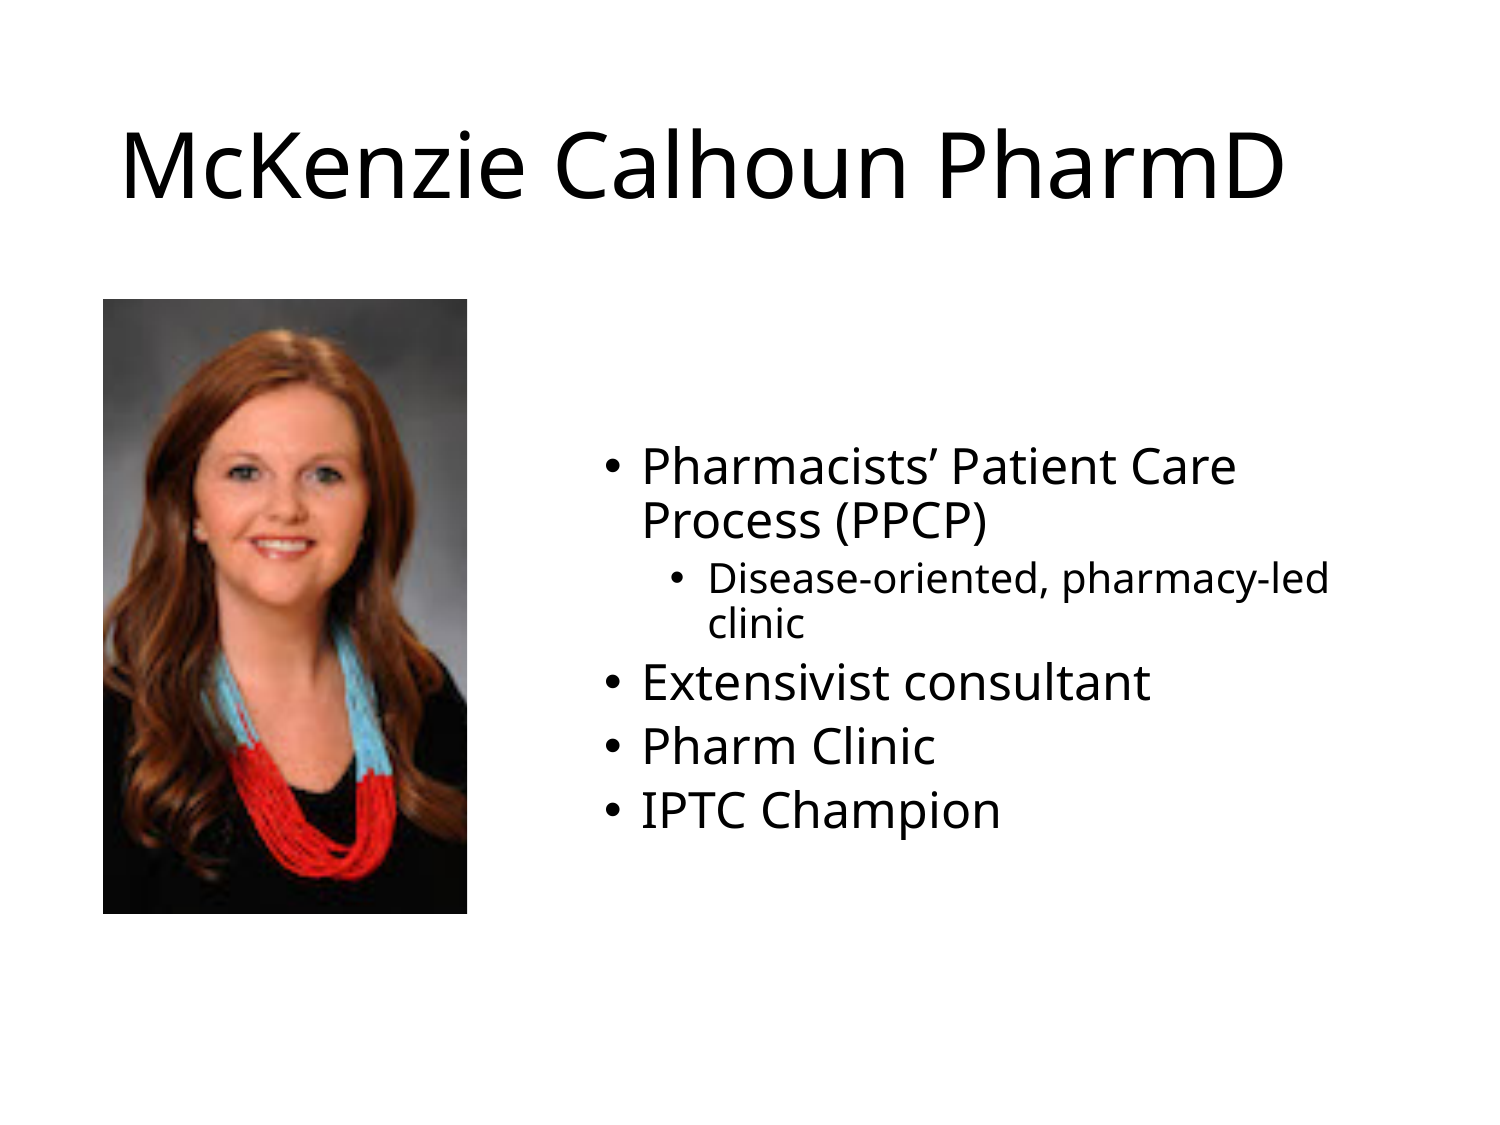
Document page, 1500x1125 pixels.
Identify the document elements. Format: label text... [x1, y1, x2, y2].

list Pharmacists’ Patient Care Process (PPCP) Disease-oriented, pharmacy-led clinic Extensivist consultant Pharm Clinic IPTC Champion [570, 299, 1397, 1014]
picture [102, 299, 468, 915]
title McKenzie Calhoun PharmD [103, 59, 1397, 278]
